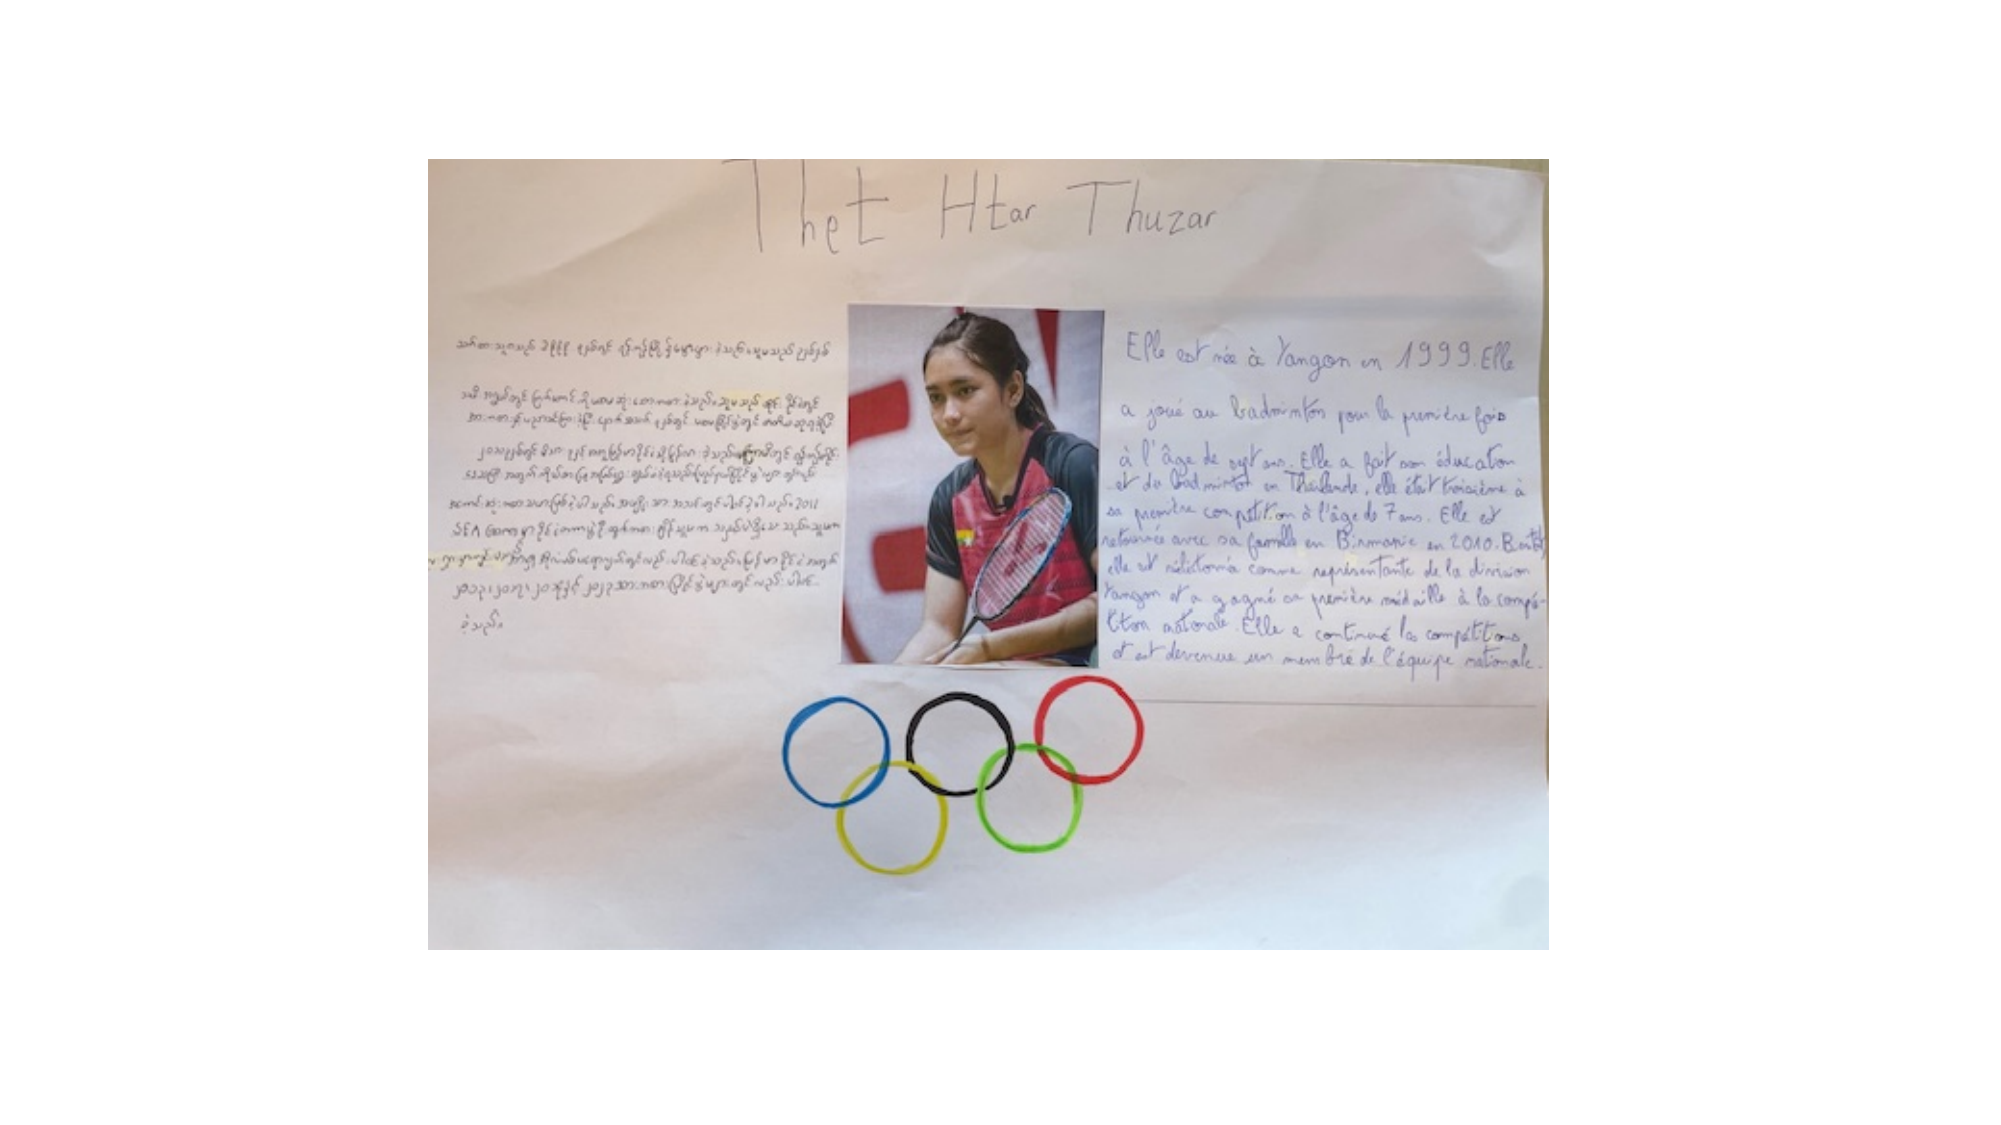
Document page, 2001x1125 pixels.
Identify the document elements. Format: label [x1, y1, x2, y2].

picture [428, 159, 1549, 950]
